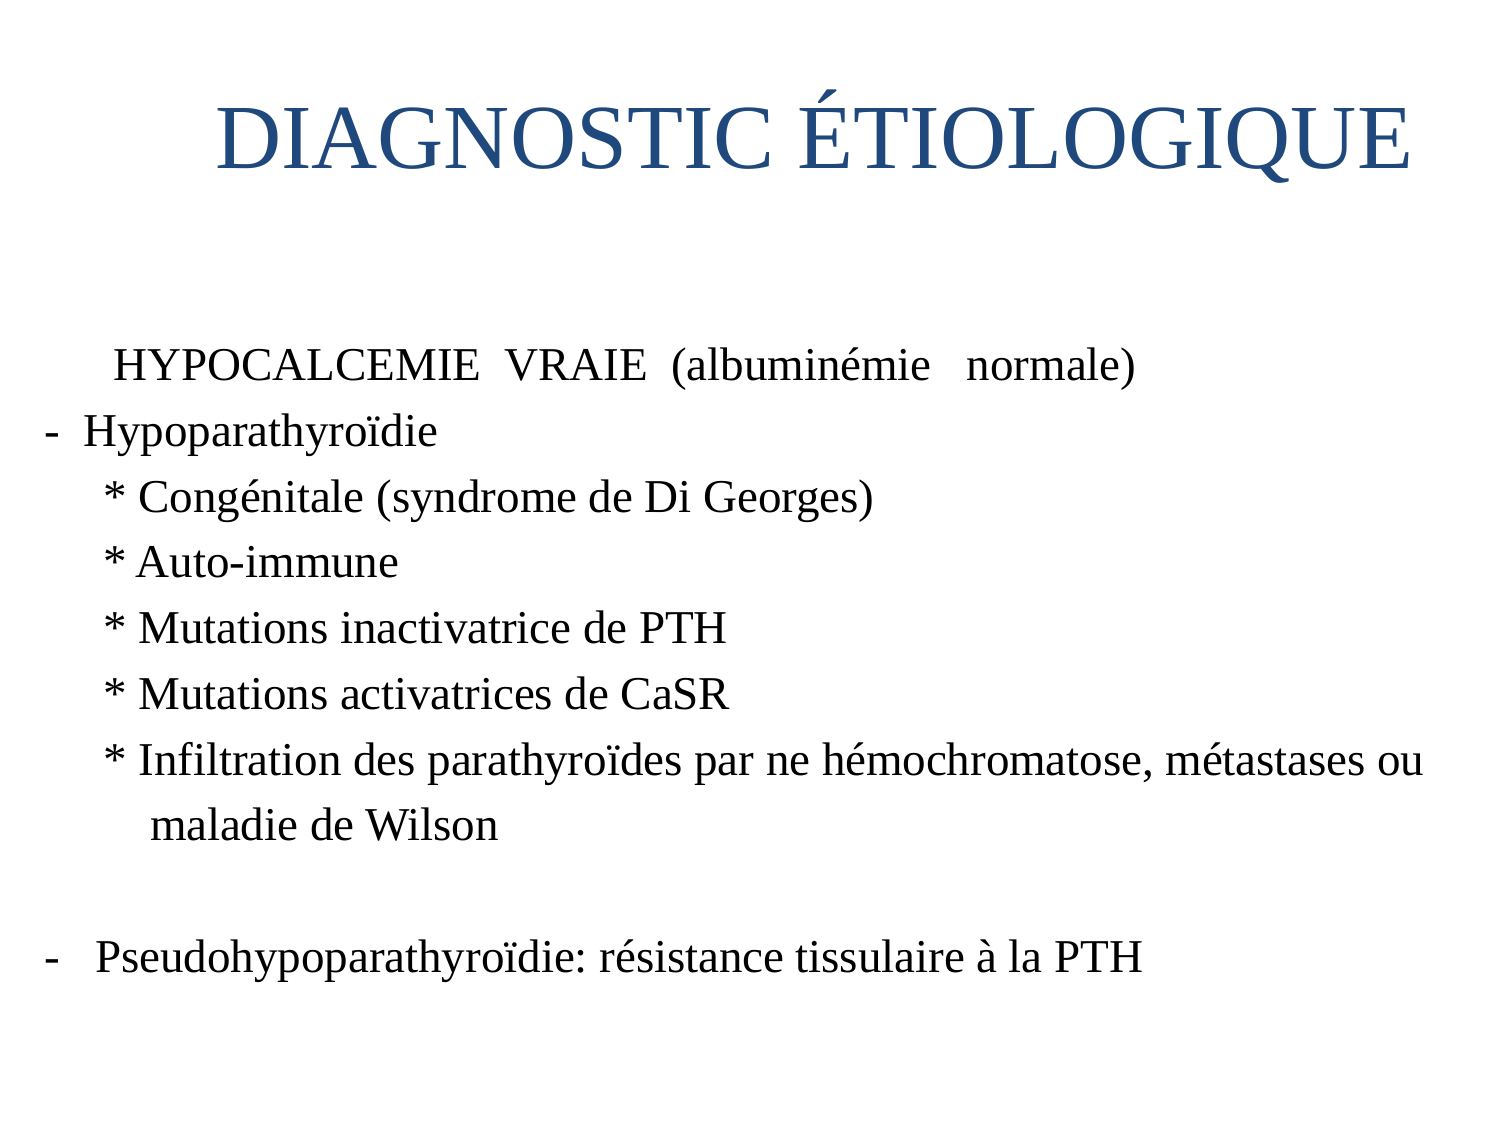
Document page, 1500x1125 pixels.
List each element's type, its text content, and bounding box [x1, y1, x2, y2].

list HYPOCALCEMIE VRAIE (albuminémie normale) - Hypoparathyroïdie * Congénitale (syndrome de Di Georges) * Auto-immune * Mutations inactivatrice de PTH * Mutations activatrices de CaSR * Infiltration des parathyroïdes par ne hémochromatose, métastases ou maladie de Wilson - Pseudohypoparathyroïdie: résistance tissulaire à la PTH [29, 326, 1500, 1002]
text_box DIAGNOSTIC ÉTIOLOGIQUE [194, 69, 1436, 195]
